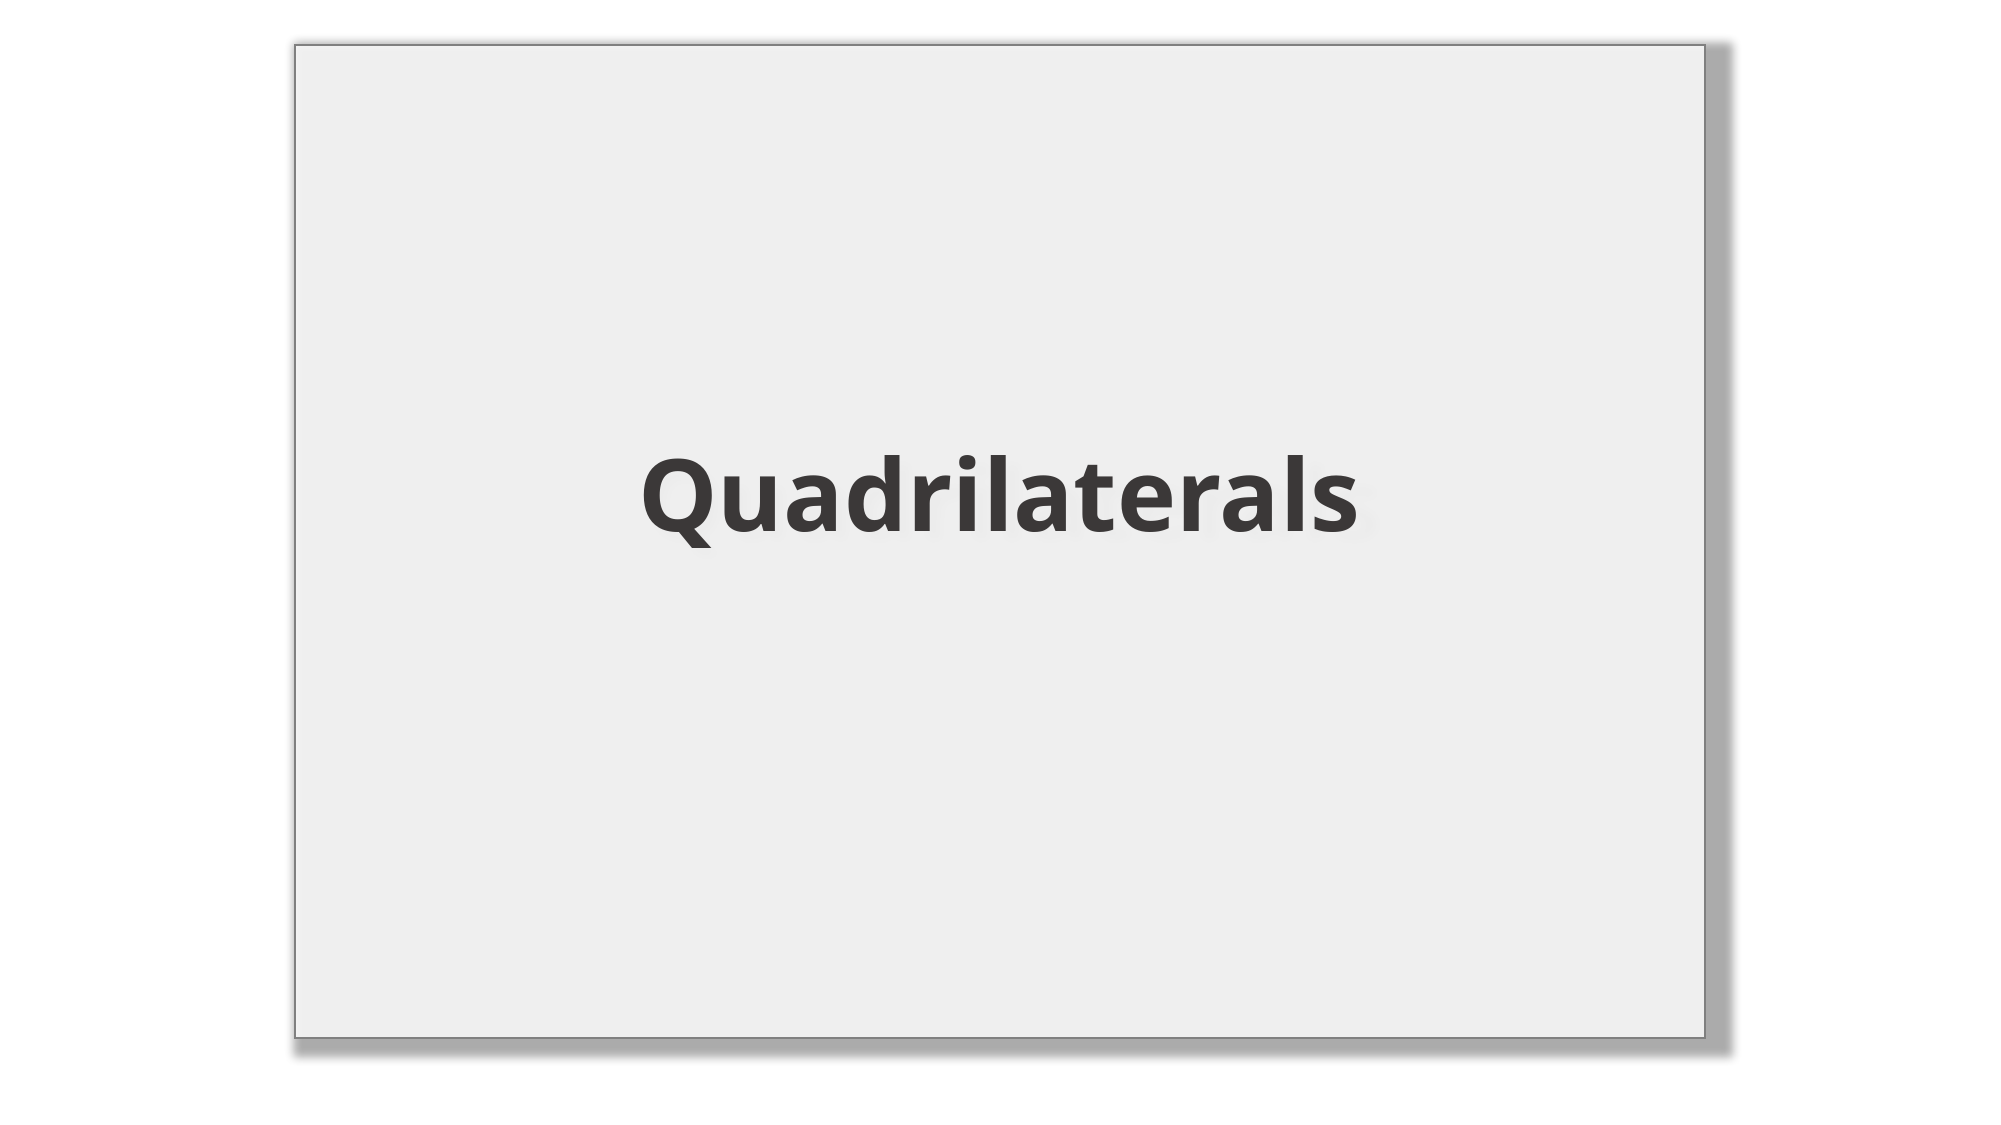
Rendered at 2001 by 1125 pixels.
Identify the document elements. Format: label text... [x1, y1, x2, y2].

text_box Quadrilaterals [294, 44, 1706, 1039]
